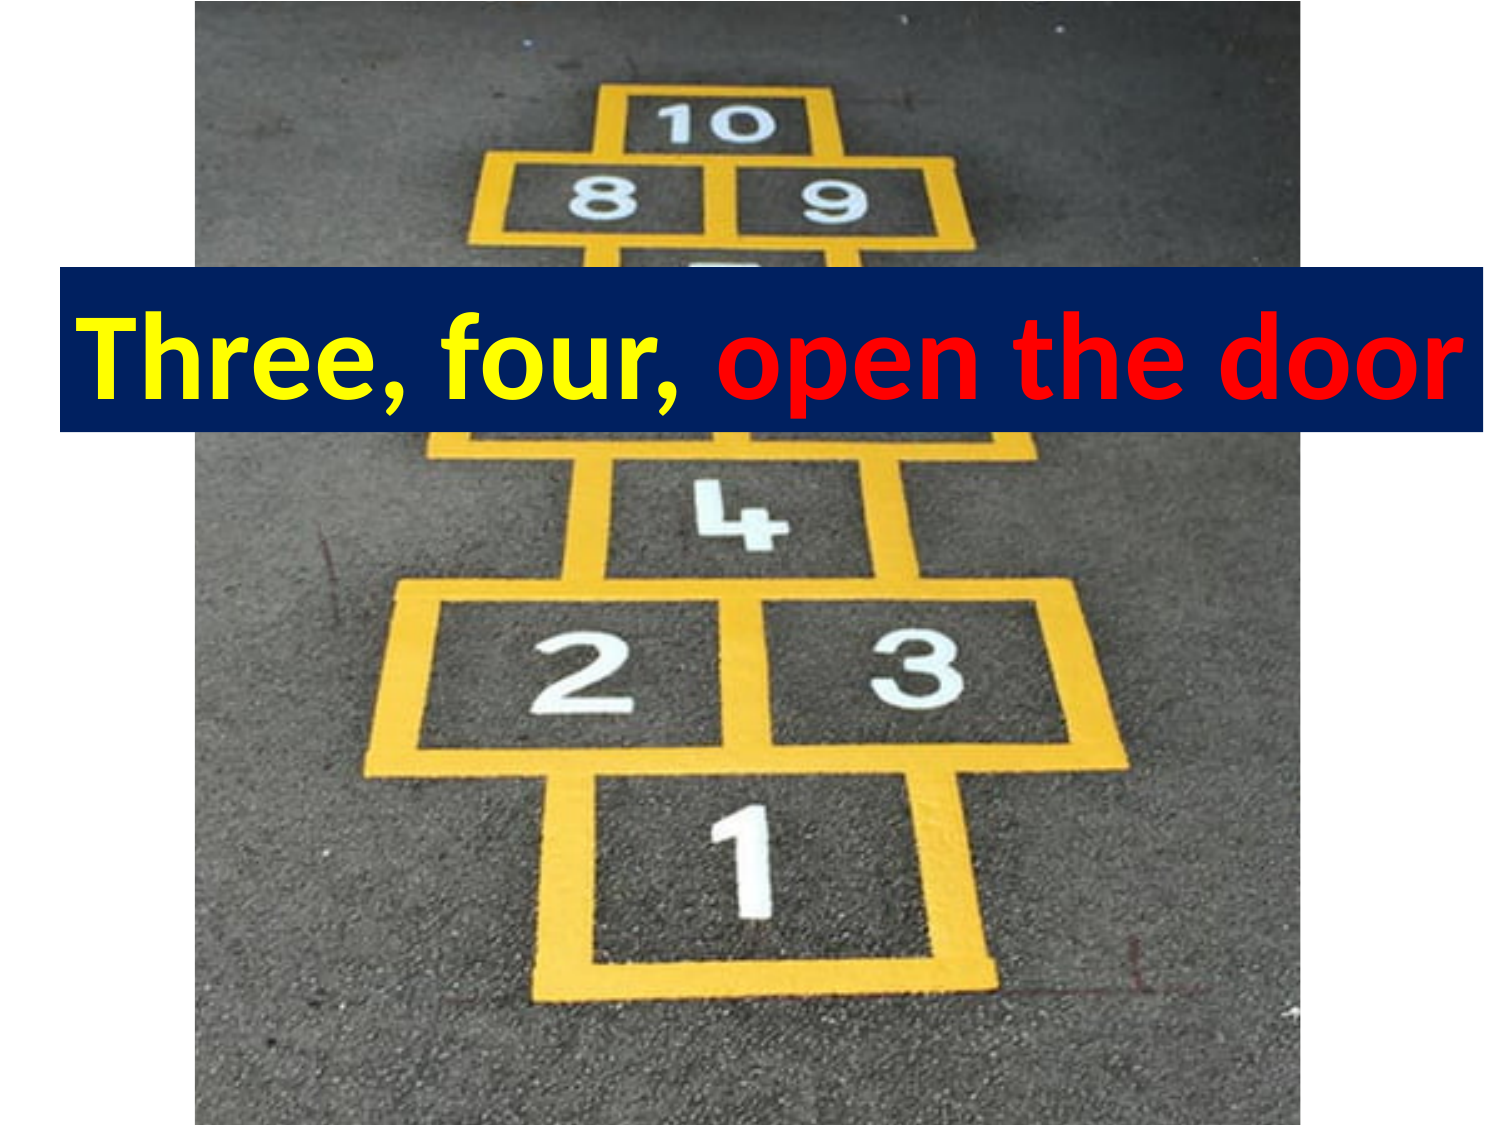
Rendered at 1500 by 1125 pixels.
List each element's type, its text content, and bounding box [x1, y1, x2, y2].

picture [194, 0, 1301, 1125]
text_box Three, four, open the door [60, 267, 189, 433]
text_box Three, four, open the door [1306, 267, 1484, 433]
